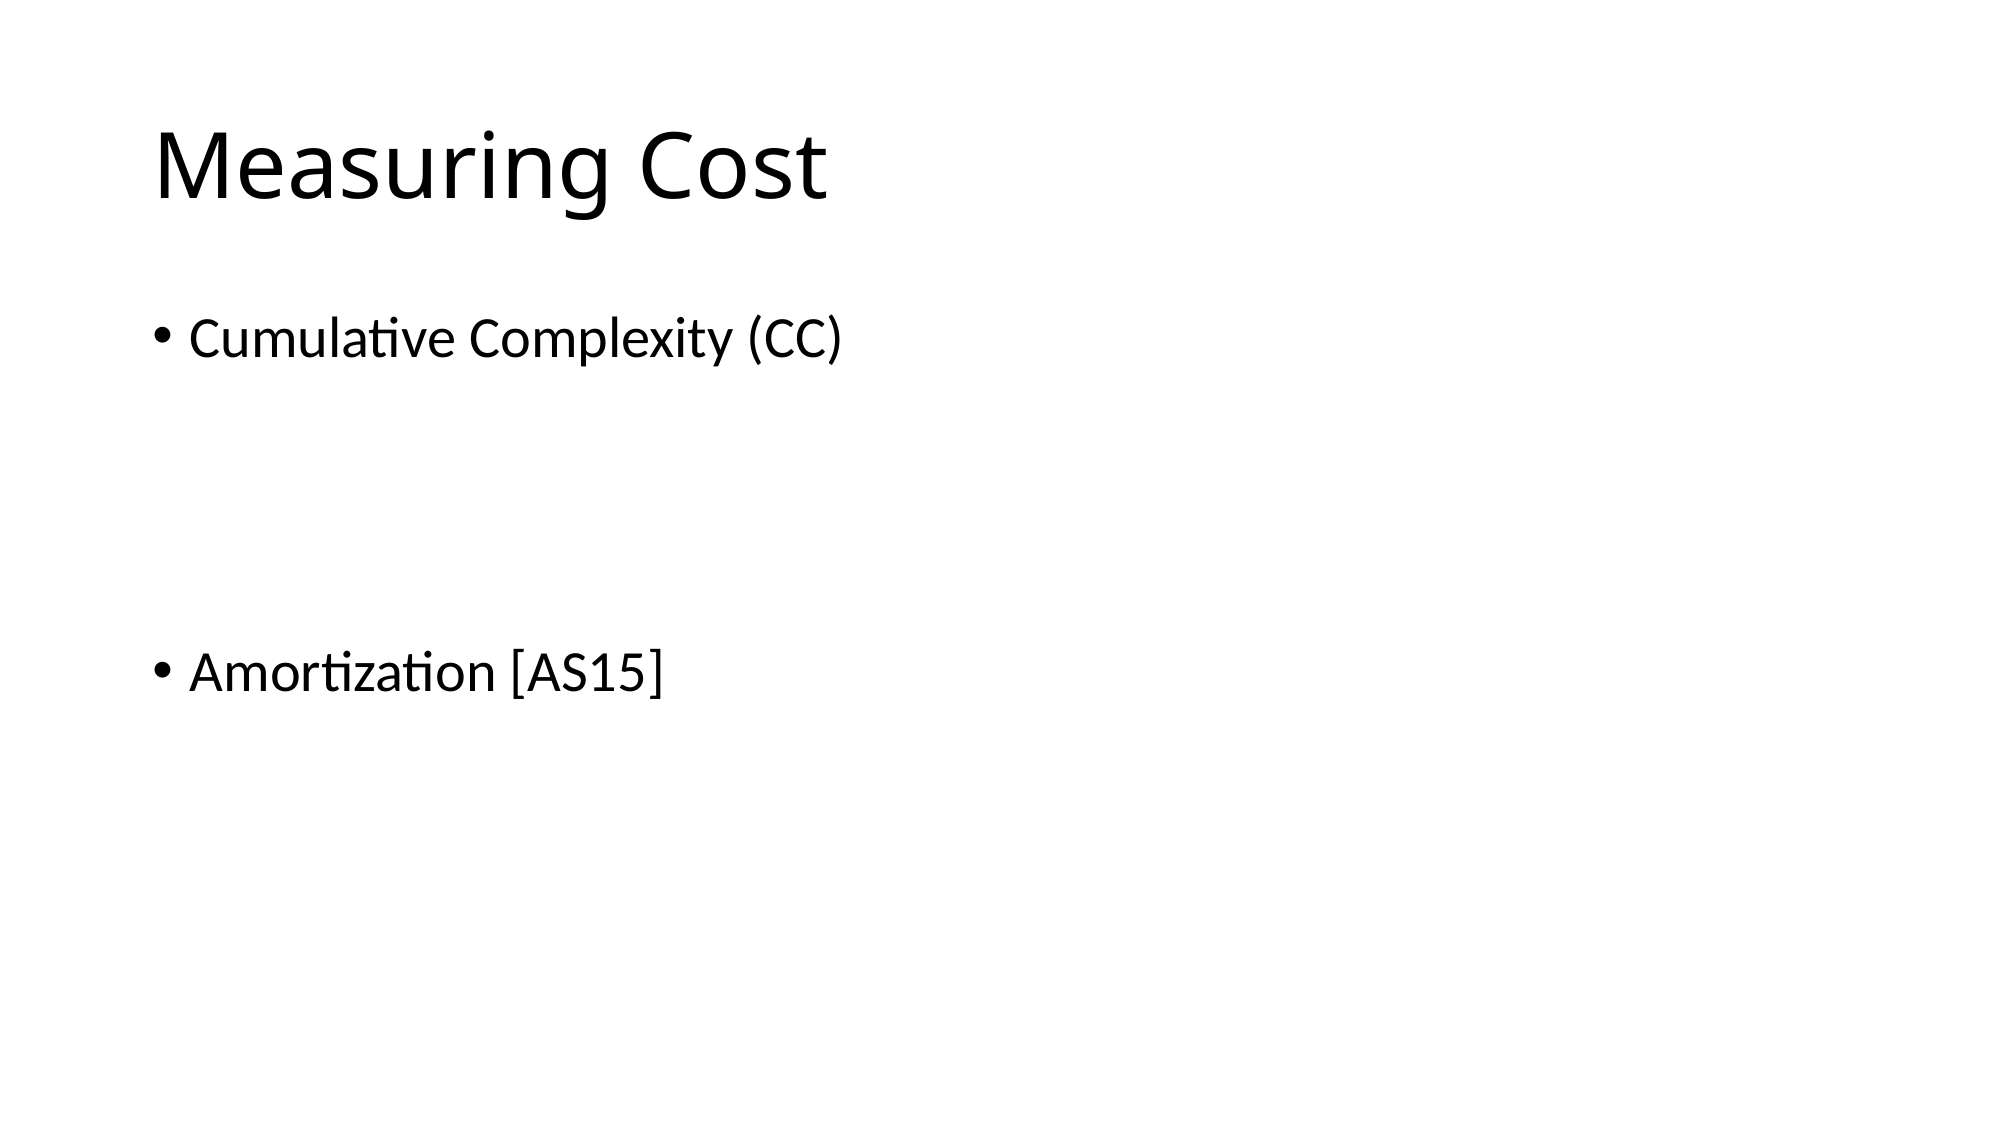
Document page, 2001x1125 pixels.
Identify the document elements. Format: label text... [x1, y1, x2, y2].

title Measuring Cost [137, 59, 1863, 278]
